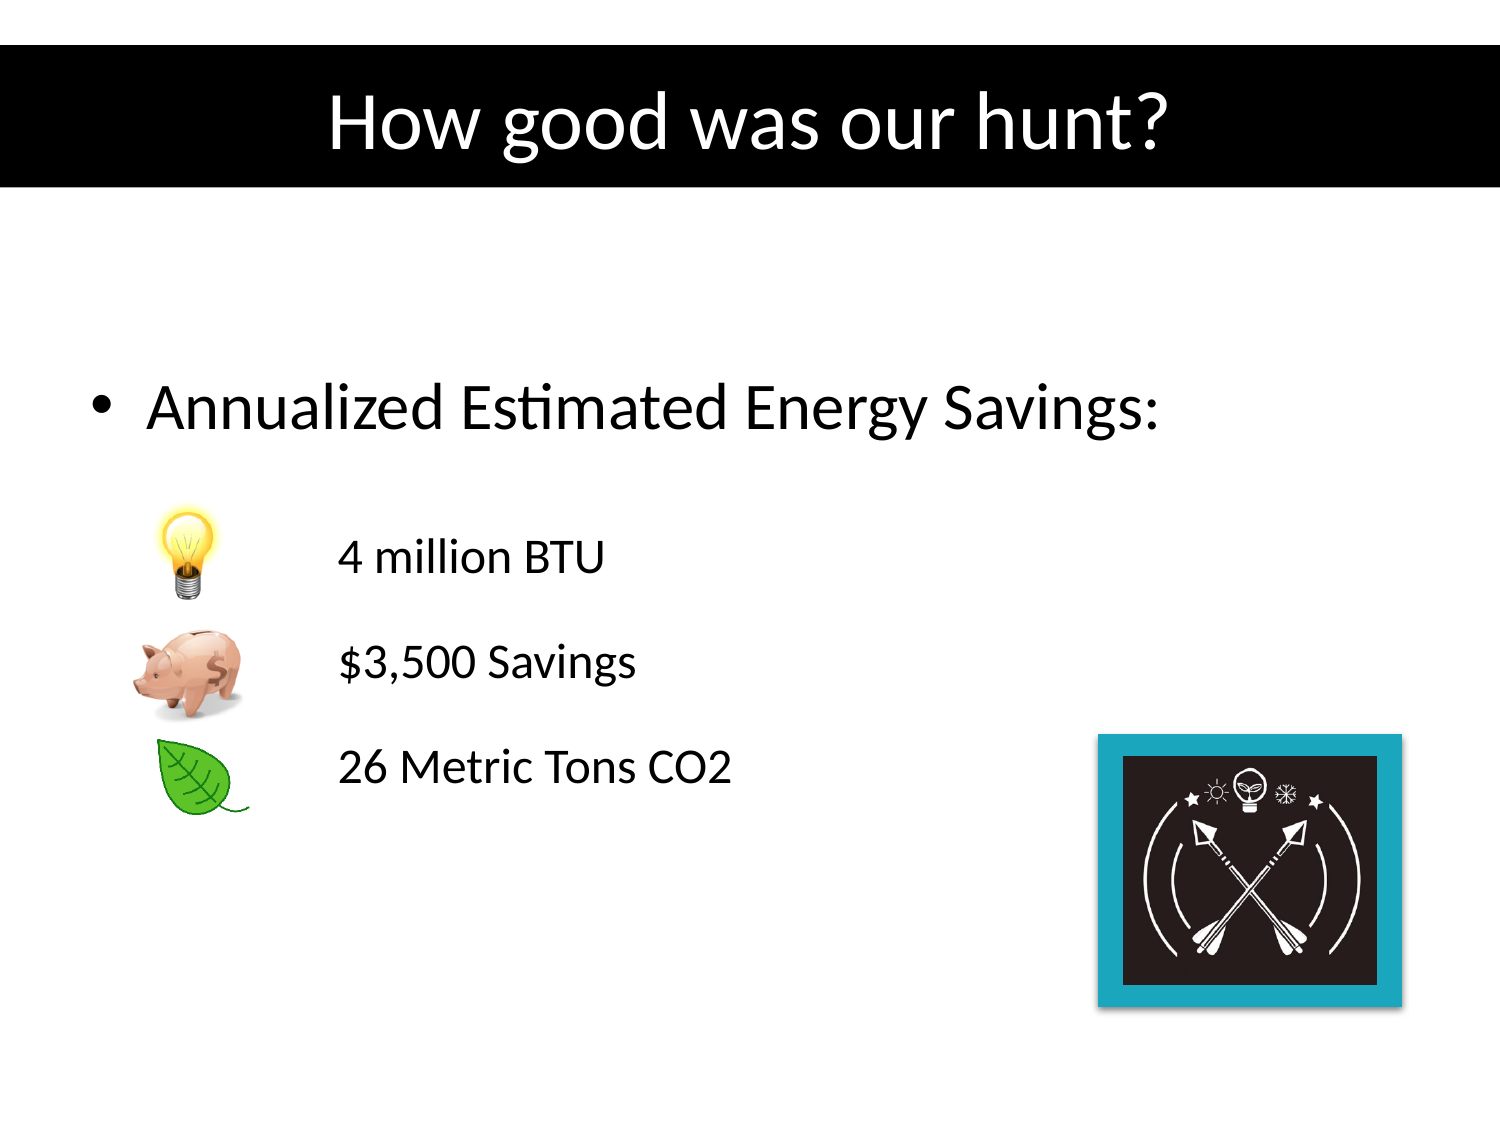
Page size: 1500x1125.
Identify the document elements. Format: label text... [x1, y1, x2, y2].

text_box [1099, 735, 1400, 1005]
title How good was our hunt? [0, 45, 1500, 188]
list Annualized Estimated Energy Savings: 4 million BTU $3,500 Savings 26 Metric Tons CO2 [75, 262, 1425, 1005]
picture [1123, 756, 1377, 985]
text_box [130, 493, 251, 815]
